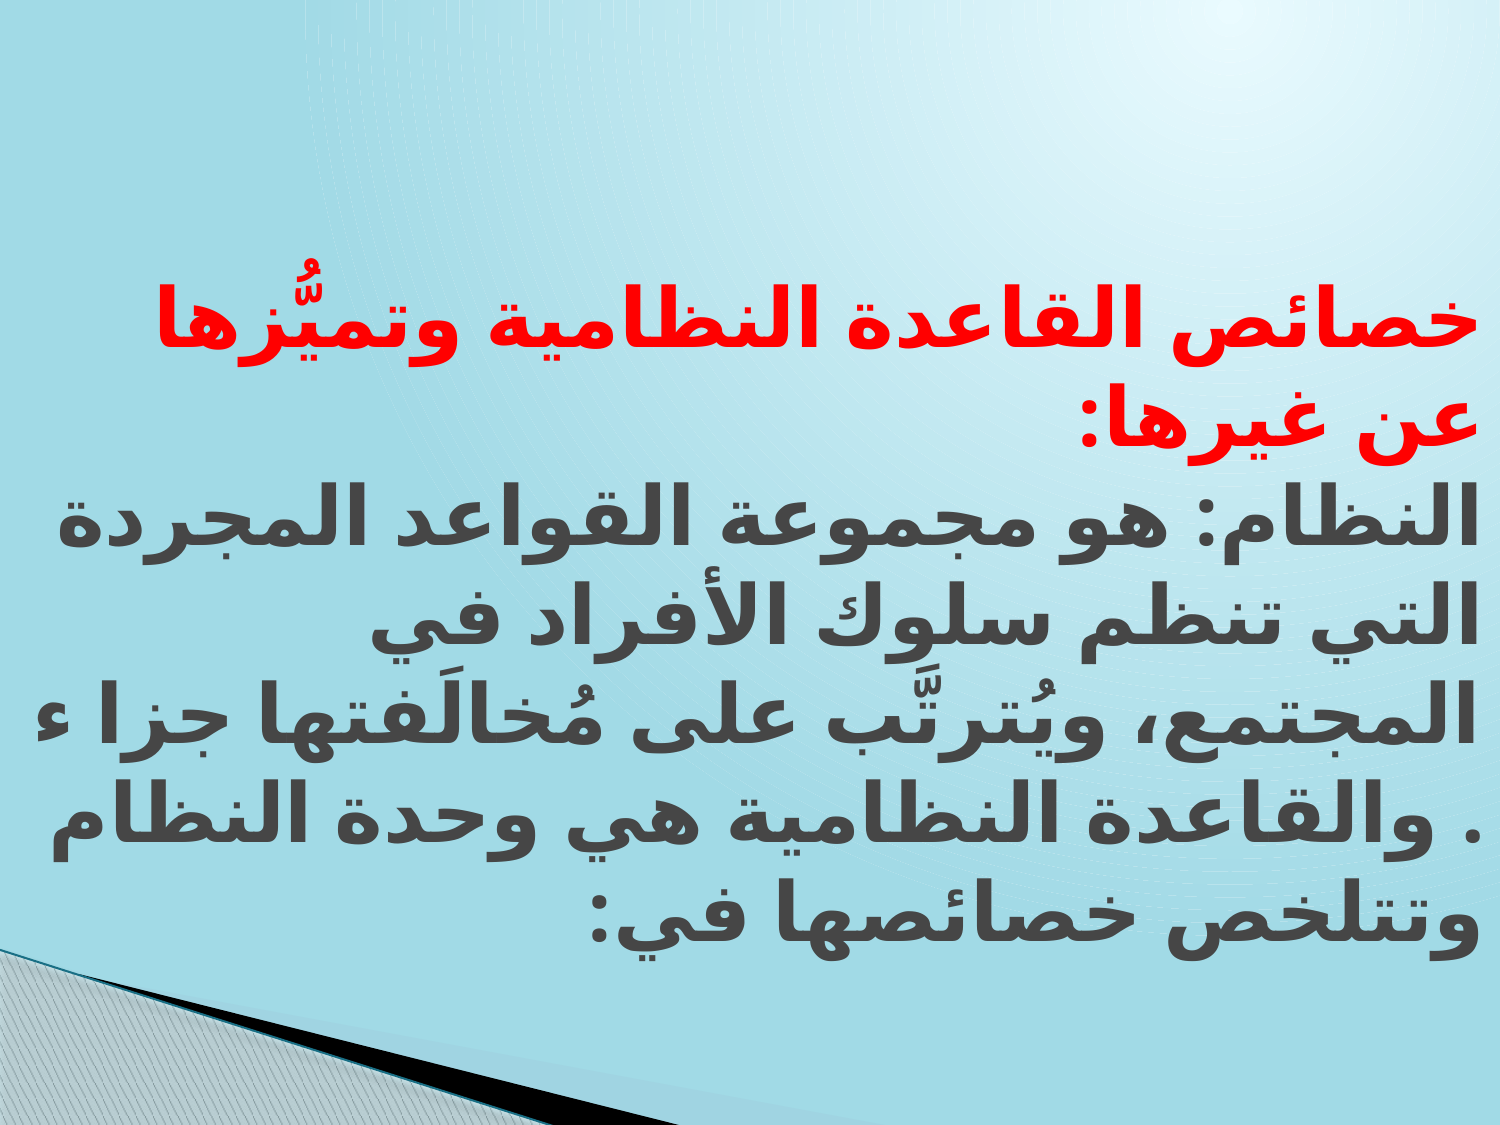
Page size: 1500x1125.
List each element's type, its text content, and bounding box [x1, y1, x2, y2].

title خصائص القاعدة النظامية وتميُّزها عن غيرها: النظام: هو مجموعة القواعد المجردة التي تنظم سلوك الأفراد في المجتمع، ويُترتَّب على مُخالَفتها جزا ء . والقاعدة النظامية هي وحدة النظام وتتلخص خصائصها في: [0, 45, 1500, 1125]
